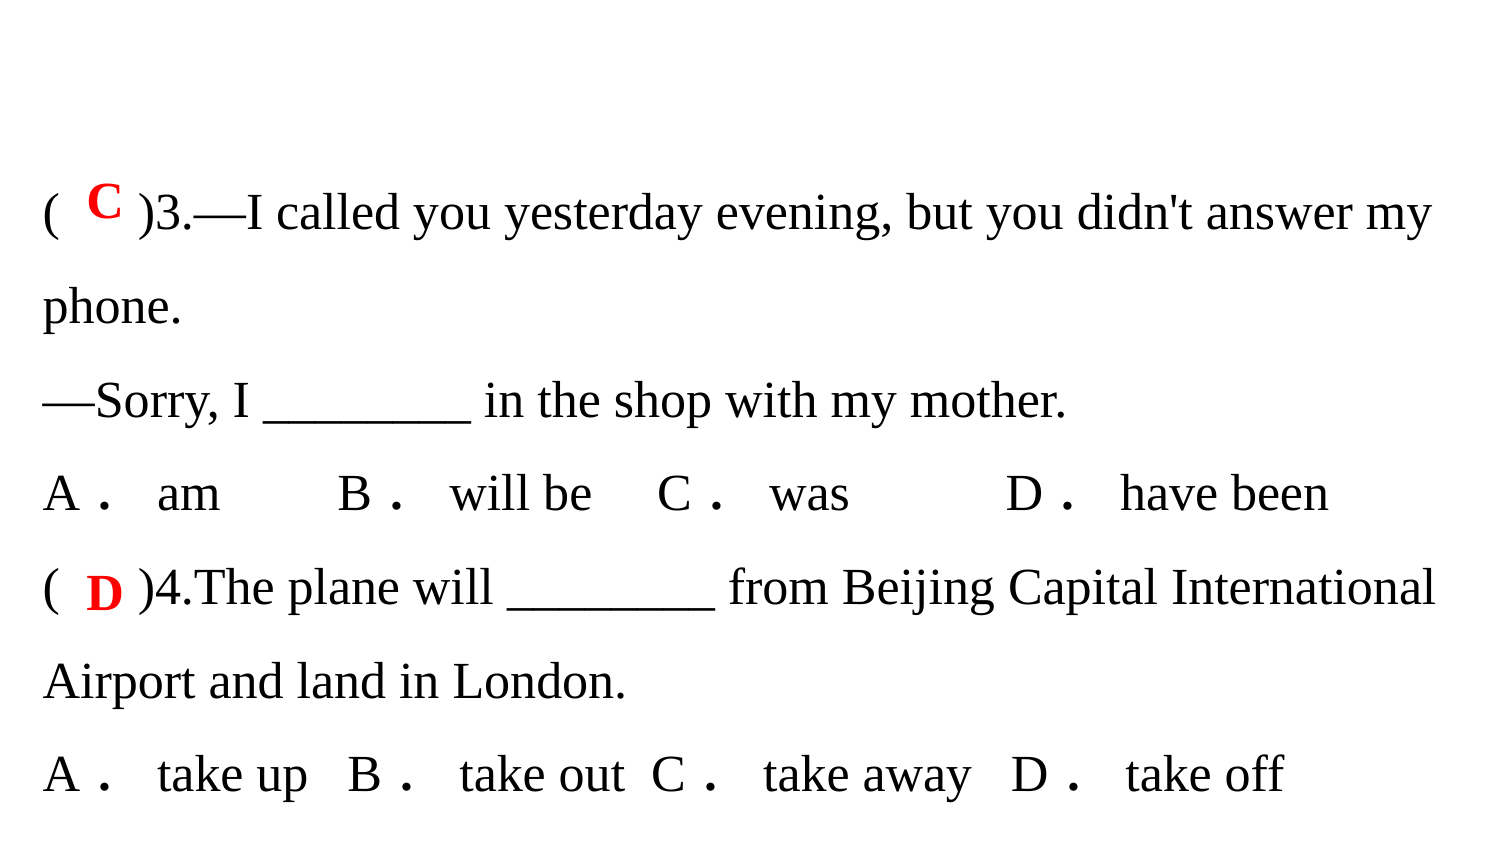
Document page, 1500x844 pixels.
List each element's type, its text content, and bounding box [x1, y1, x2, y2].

text_box ( )3.—I called you yesterday evening, but you didn't answer my phone. —Sorry, I ________ in the shop with my mother. A．am B．will be C．was D．have been ( )4.The plane will ________ from Beijing Capital International Airport and land in London. A．take up B．take out C．take away D．take off [31, 140, 1463, 808]
text_box C [74, 160, 544, 235]
text_box D [74, 553, 544, 627]
